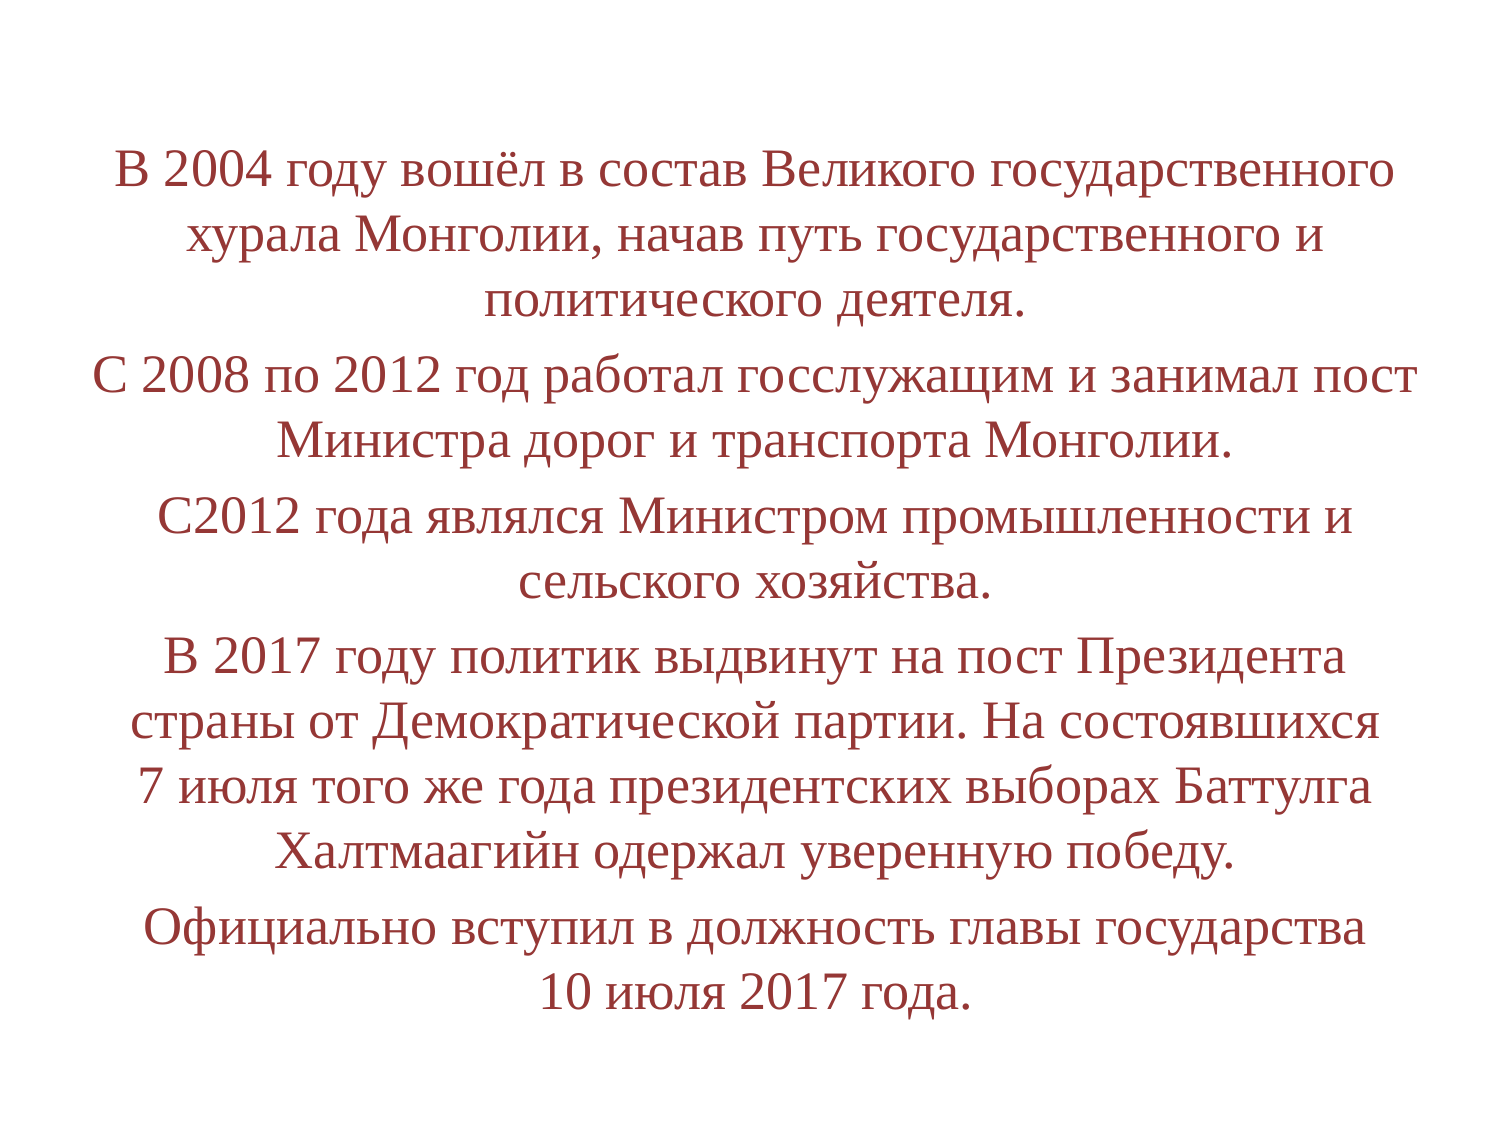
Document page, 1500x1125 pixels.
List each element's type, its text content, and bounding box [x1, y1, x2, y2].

text_box В 2004 году вошёл в состав Великого государственного хурала Монголии, начав путь государственного и политического деятеля. С 2008 по 2012 год работал госслужащим и занимал пост Министра дорог и транспорта Монголии. С2012 года являлся Министром промышленности и сельского хозяйства. В 2017 году политик выдвинут на пост Президента страны от Демократической партии. На состоявшихся 7 июля того же года президентских выборах Баттулга Халтмаагийн одержал уверенную победу. Официально вступил в должность главы государства 10 июля 2017 года. [76, 125, 1436, 1073]
